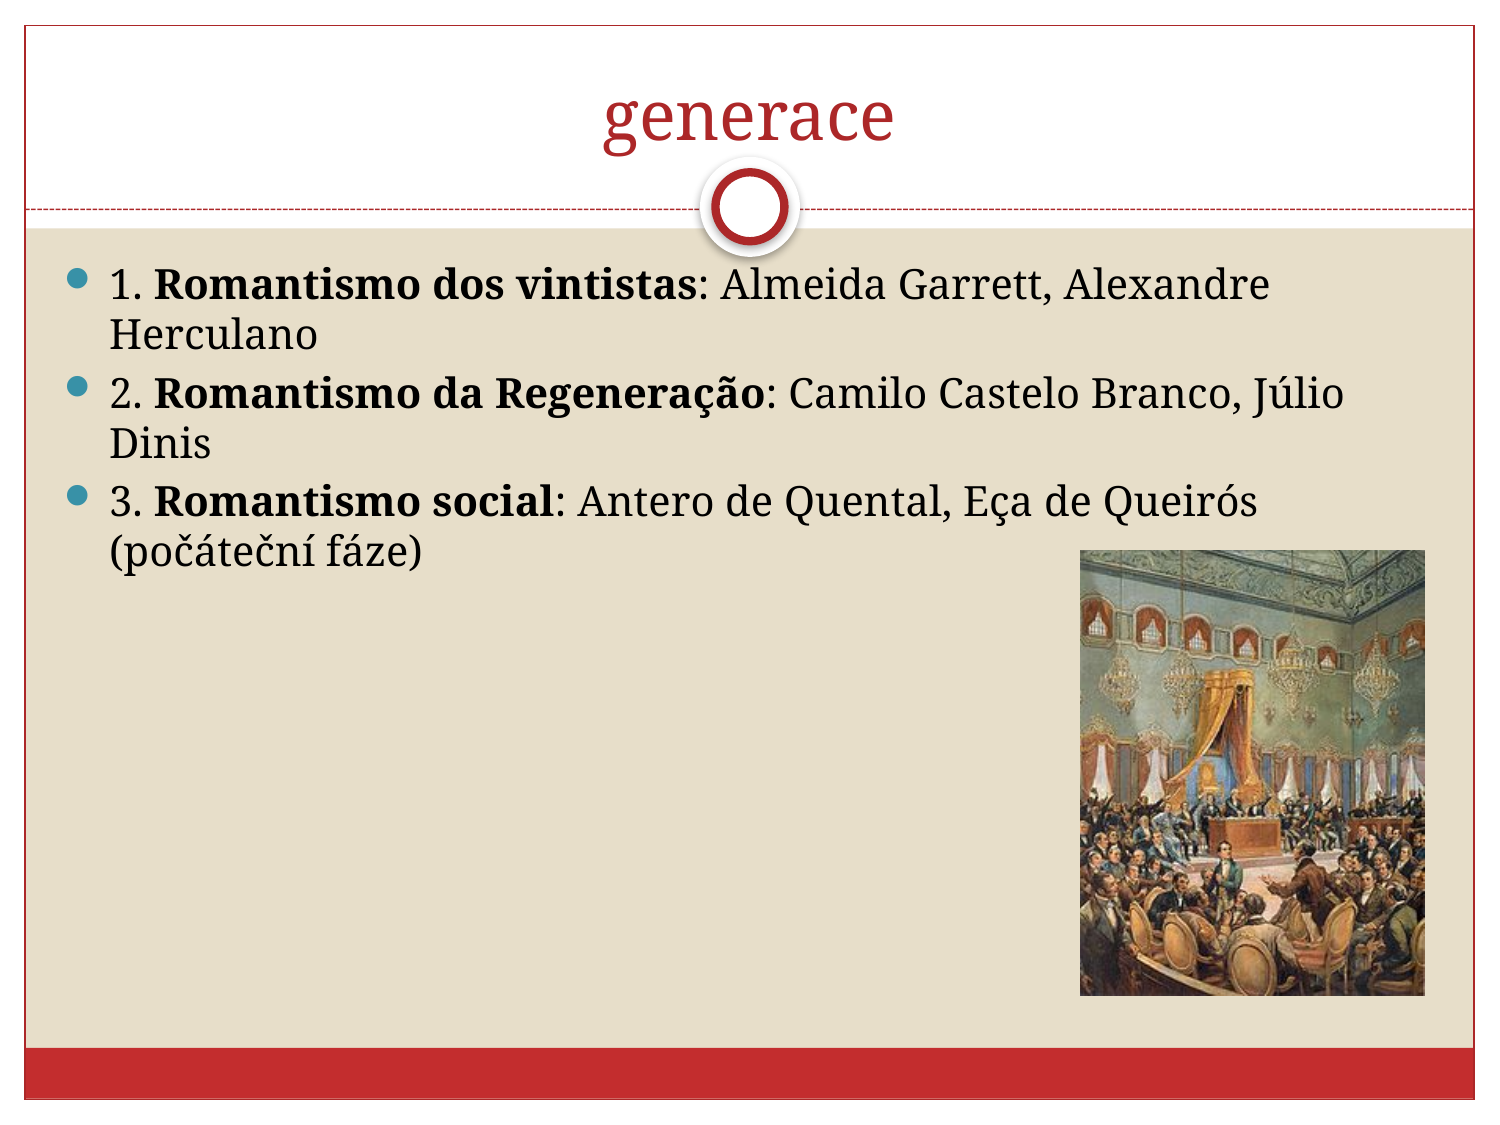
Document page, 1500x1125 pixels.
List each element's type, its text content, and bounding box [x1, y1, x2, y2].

picture [1080, 550, 1425, 997]
list 1. Romantismo dos vintistas: Almeida Garrett, Alexandre Herculano 2. Romantismo da Regeneração: Camilo Castelo Branco, Júlio Dinis 3. Romantismo social: Antero de Quental, Eça de Queirós (počáteční fáze) [49, 250, 1445, 1001]
title generace [49, 37, 1450, 162]
